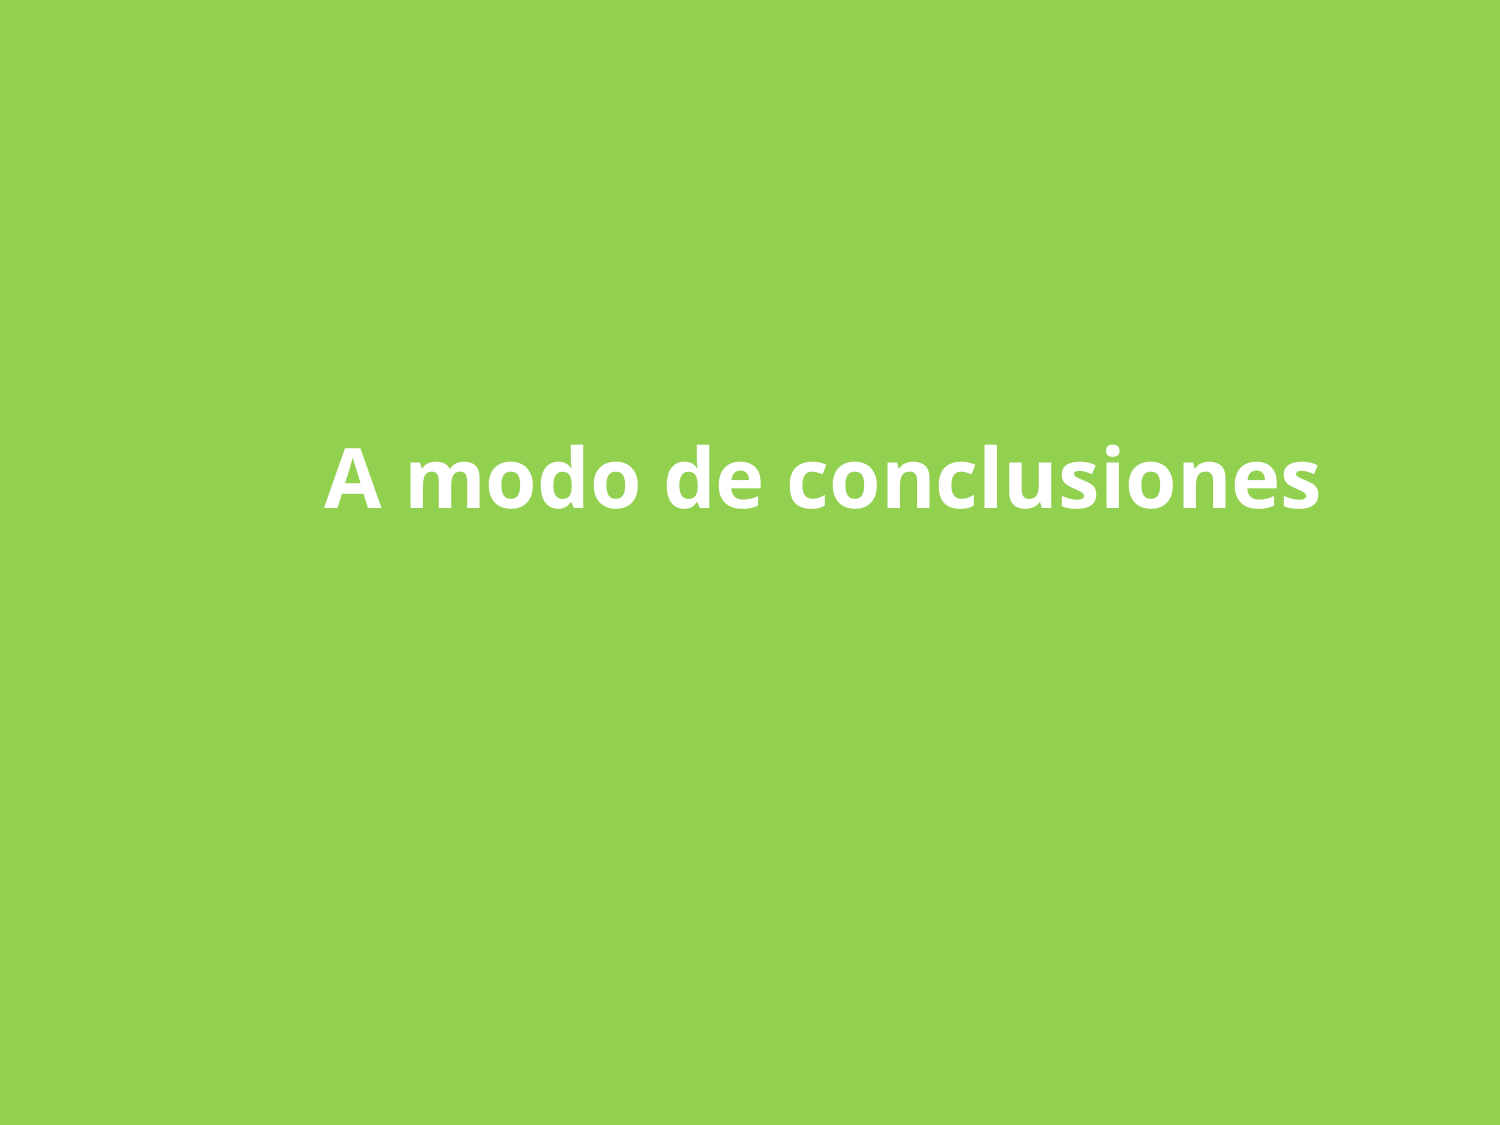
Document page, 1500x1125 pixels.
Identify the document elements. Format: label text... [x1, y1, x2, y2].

text_box A modo de conclusiones [310, 363, 1411, 589]
